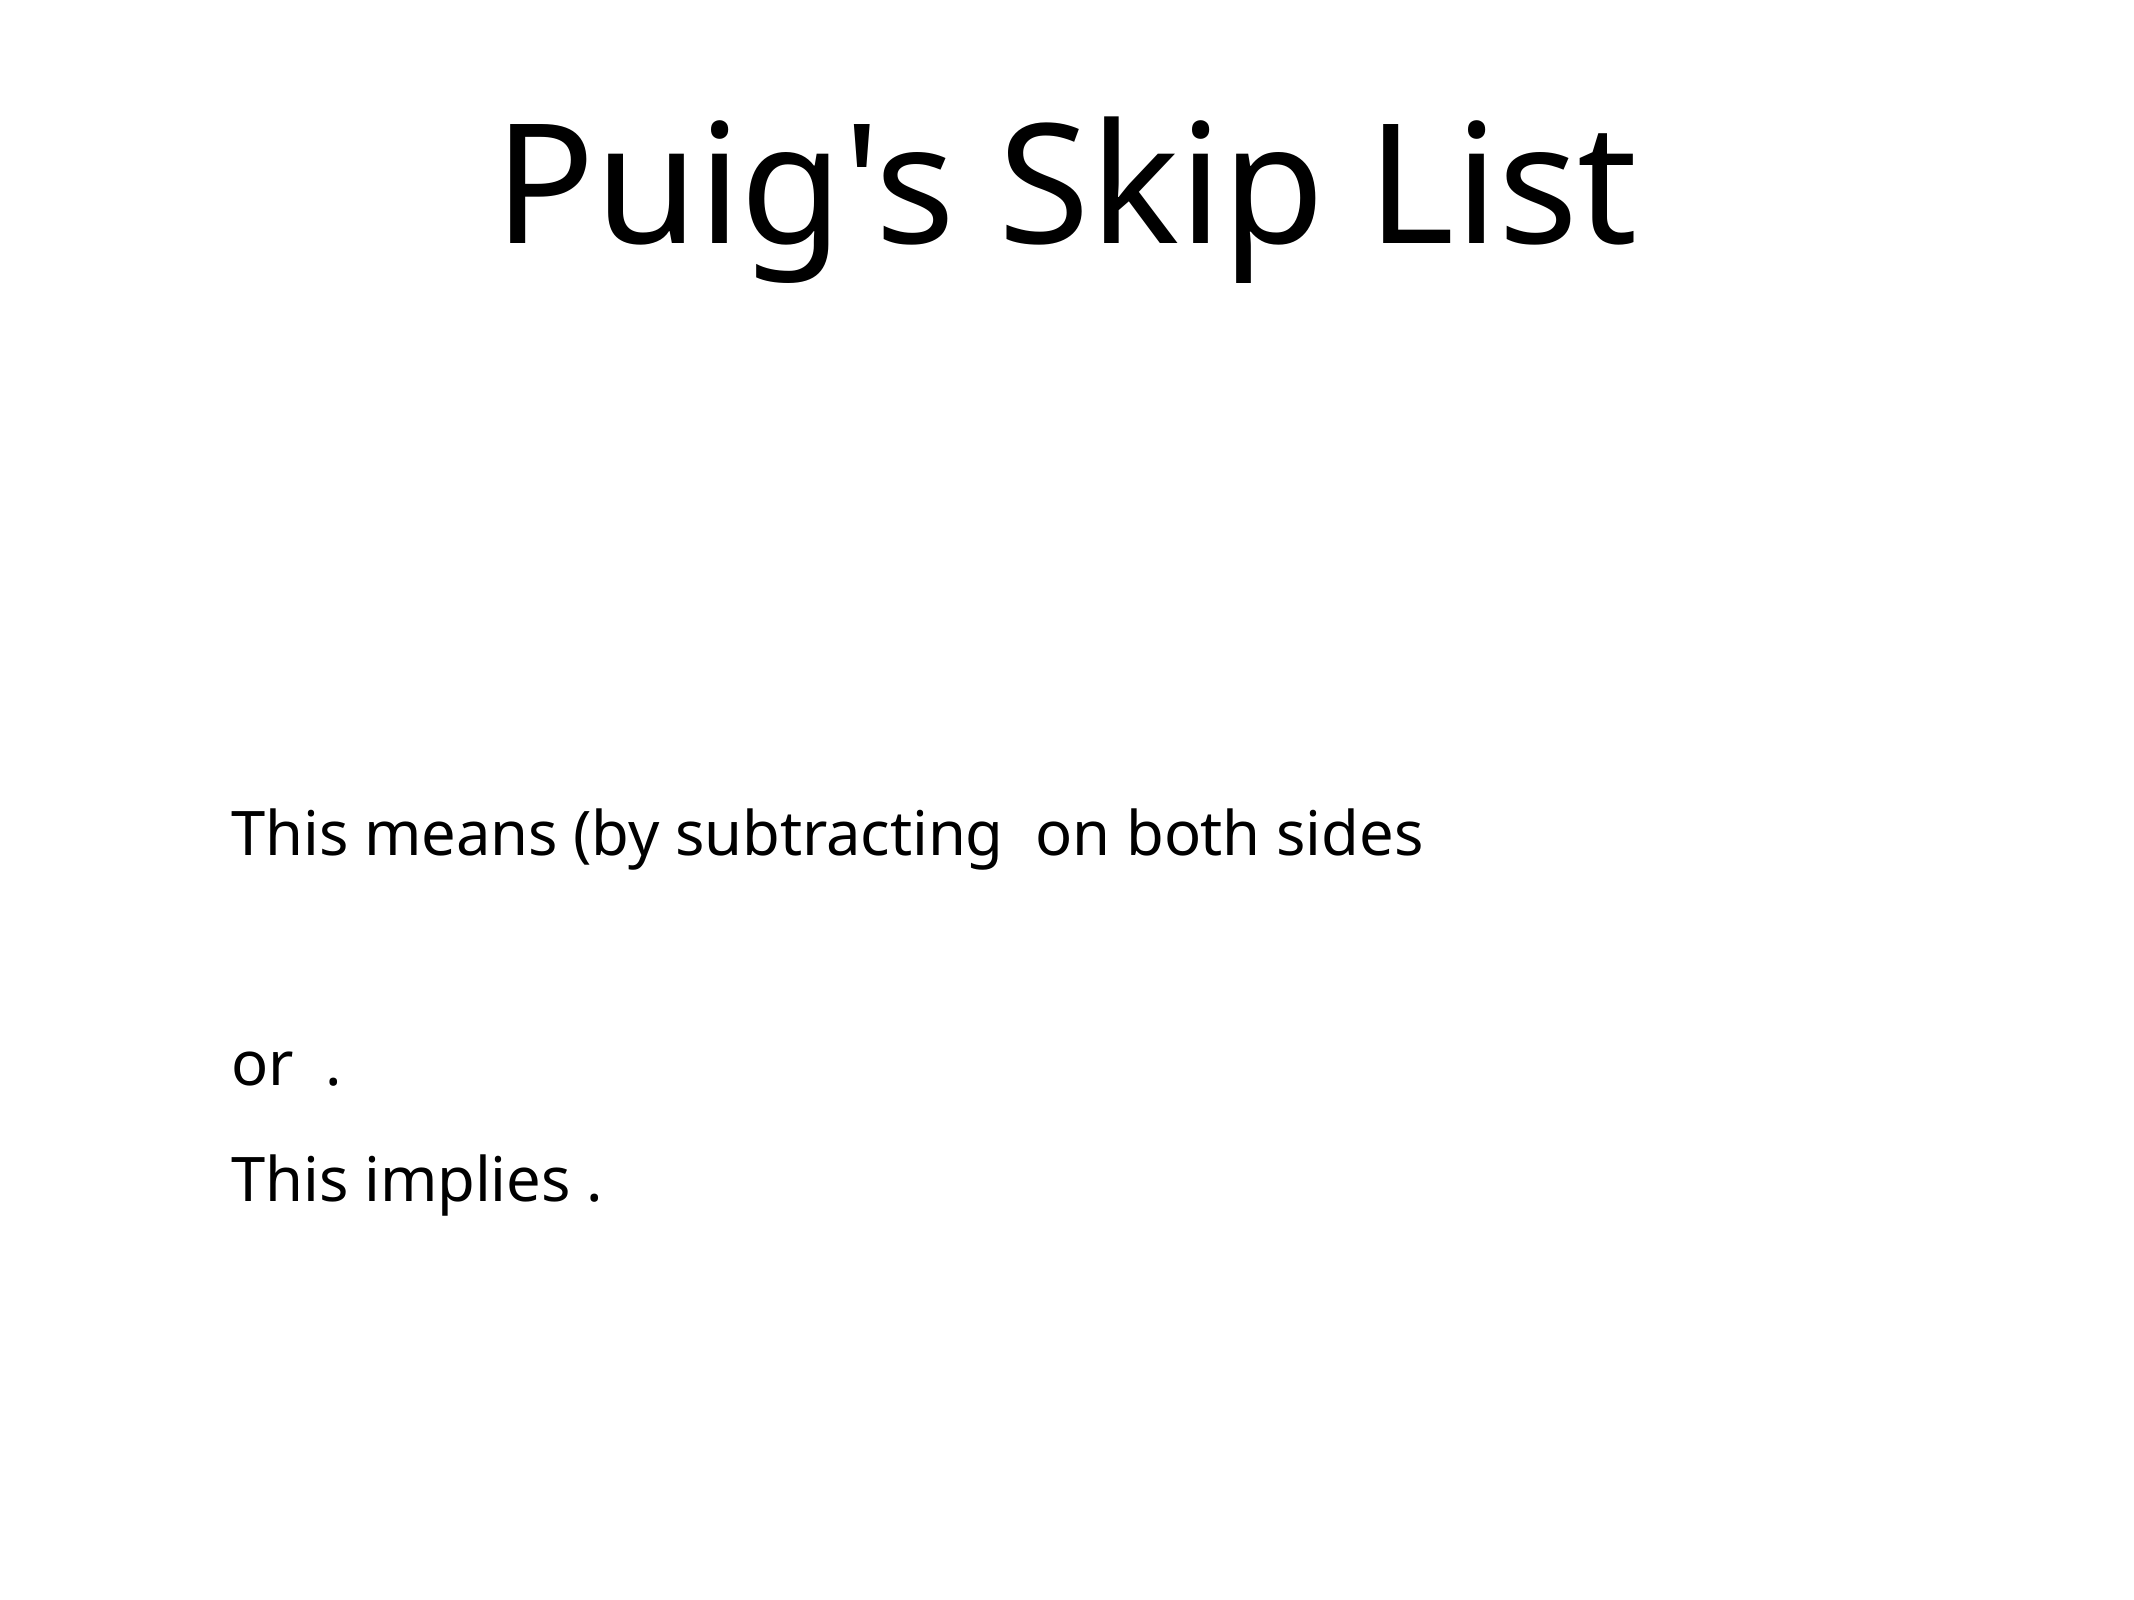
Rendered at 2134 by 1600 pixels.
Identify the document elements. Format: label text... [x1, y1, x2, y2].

title Puig's Skip List [155, 0, 1978, 323]
list This means (by subtracting on both sides or . This implies . [155, 323, 1978, 1528]
